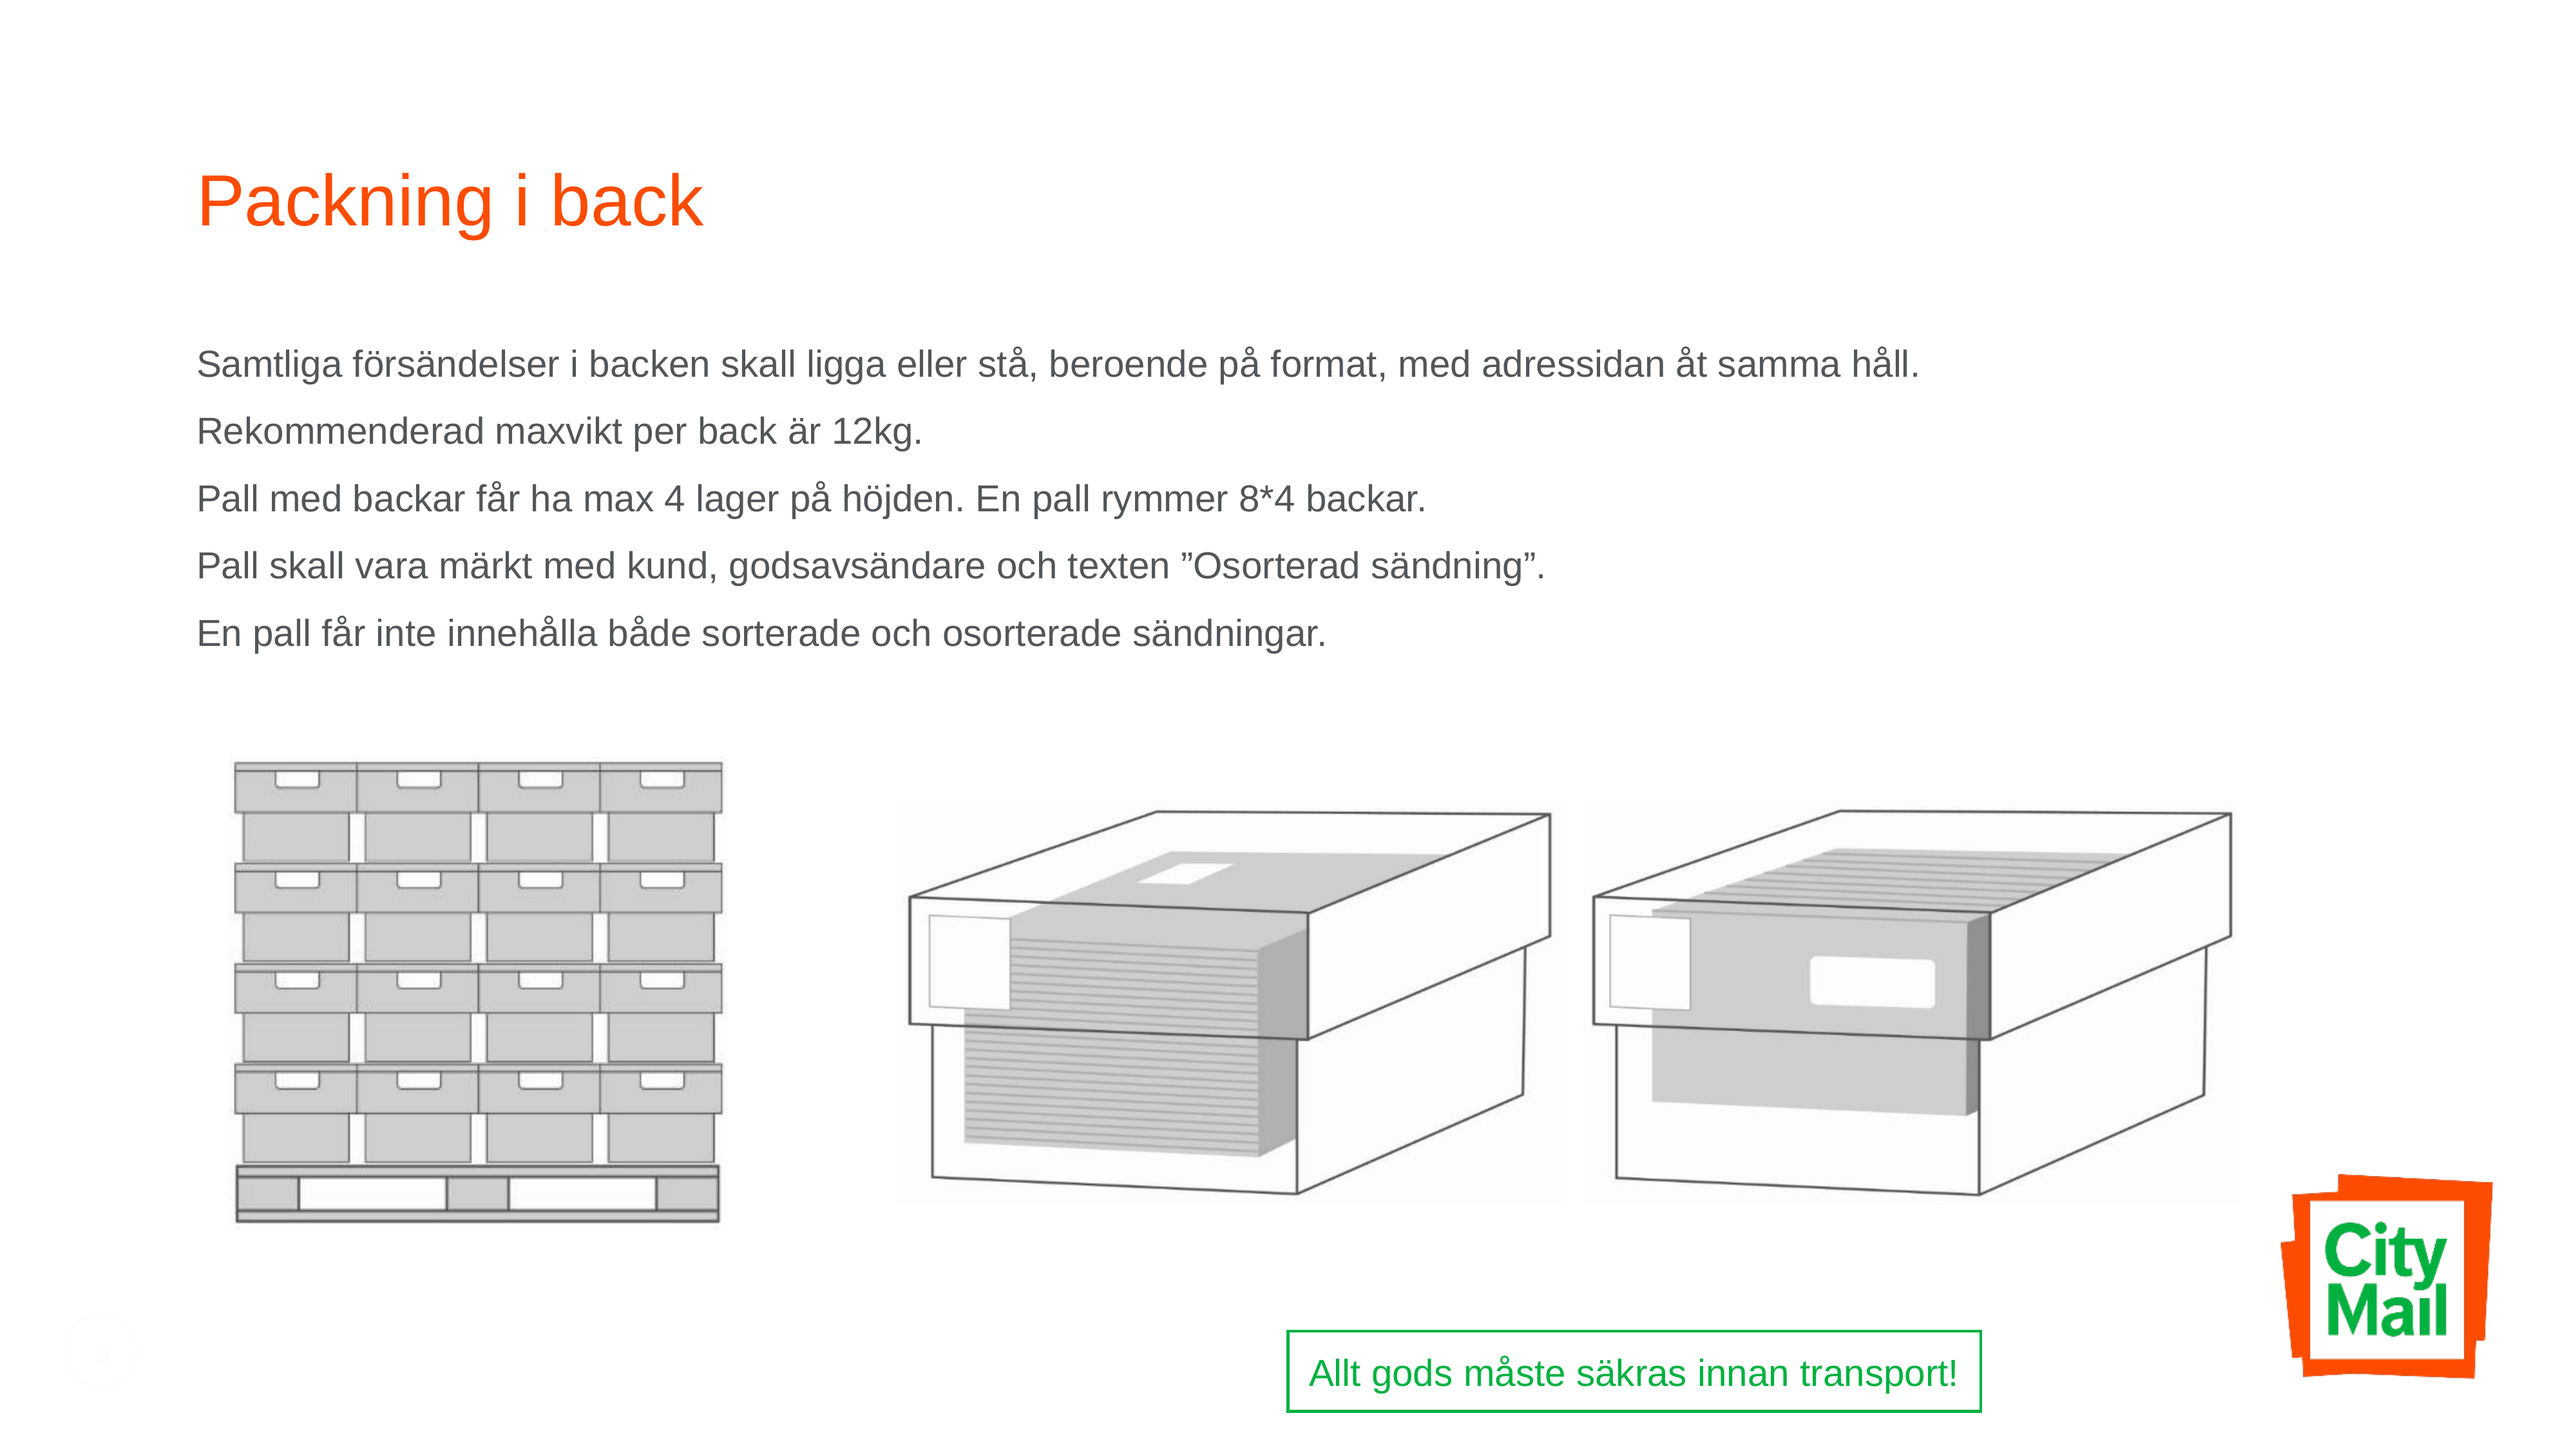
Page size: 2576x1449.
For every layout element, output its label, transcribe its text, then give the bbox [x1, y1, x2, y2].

picture [896, 800, 1561, 1205]
picture [2231, 1122, 2544, 1439]
title Packning i back [177, 113, 2258, 292]
list Samtliga försändelser i backen skall ligga eller stå, beroende på format, med adressidan åt samma håll. Rekommenderad maxvikt per back är 12kg. Pall med backar får ha max 4 lager på höjden. En pall rymmer 8*4 backar. Pall skall vara märkt med kund, godsavsändare och texten ”Osorterad sändning”. En pall får inte innehålla både sorterade och osorterade sändningar. [177, 334, 2258, 1331]
text_box Allt gods måste säkras innan transport! [1288, 1331, 1981, 1412]
picture [1583, 800, 2237, 1205]
picture [229, 756, 727, 1230]
